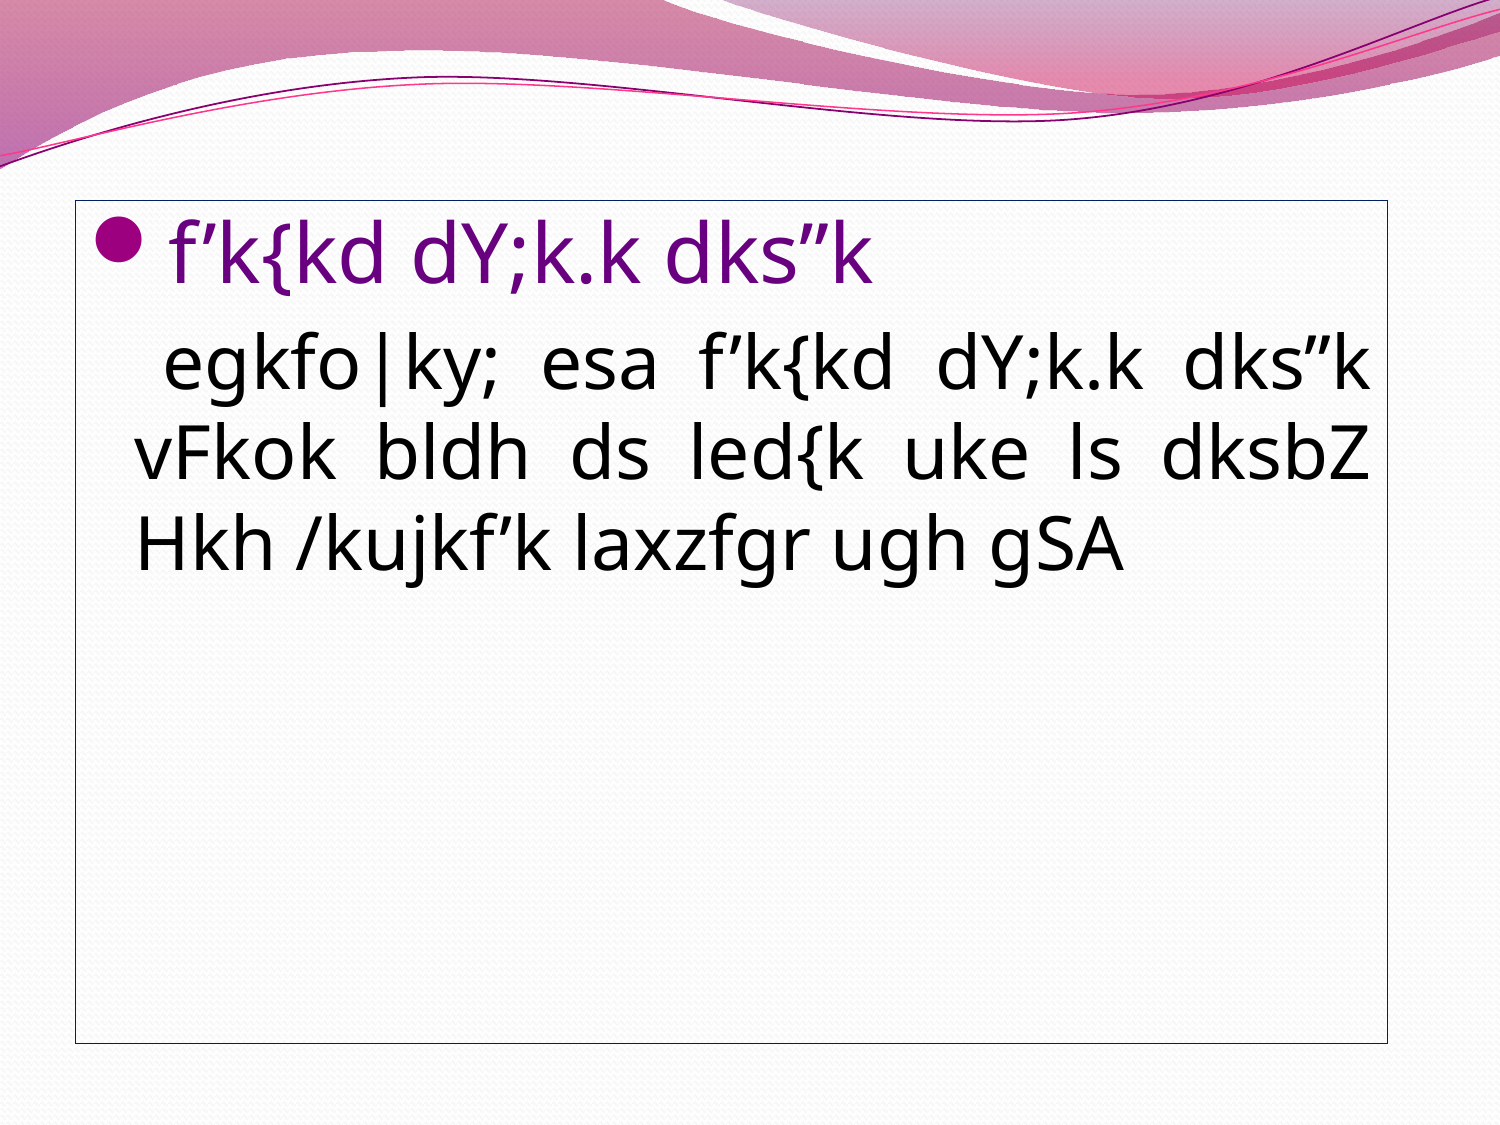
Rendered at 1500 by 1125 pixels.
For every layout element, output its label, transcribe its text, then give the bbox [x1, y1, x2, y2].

list f’k{kd dY;k.k dks”k egkfo|ky; esa f’k{kd dY;k.k dks”k vFkok bldh ds led{k uke ls dksbZ Hkh /kujkf’k laxzfgr ugh gSA [75, 200, 1388, 1044]
